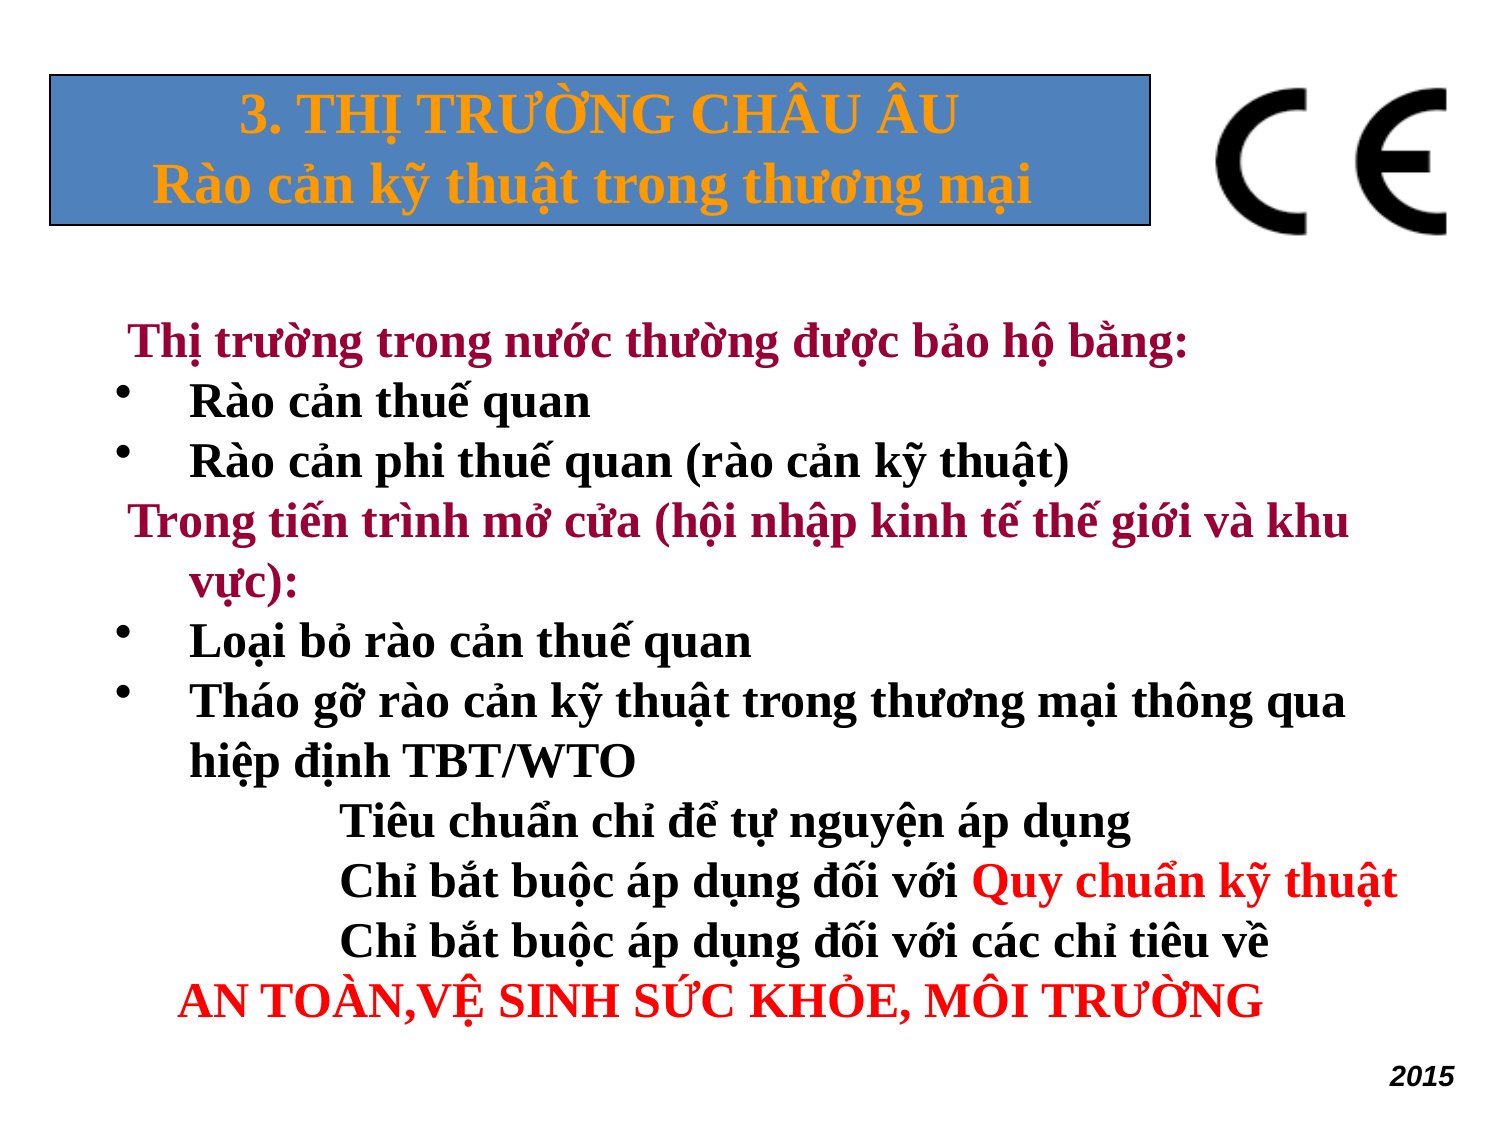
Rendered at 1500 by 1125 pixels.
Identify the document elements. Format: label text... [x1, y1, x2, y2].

picture [1199, 74, 1463, 251]
text_box Thị trường trong nước thường được bảo hộ bằng: Rào cản thuế quan Rào cản phi thuế quan (rào cản kỹ thuật) Trong tiến trình mở cửa (hội nhập kinh tế thế giới và khu vực): Loại bỏ rào cản thuế quan Tháo gỡ rào cản kỹ thuật trong thương mại thông qua hiệp định TBT/WTO Tiêu chuẩn chỉ để tự nguyện áp dụng Chỉ bắt buộc áp dụng đối với Quy chuẩn kỹ thuật Chỉ bắt buộc áp dụng đối với các chỉ tiêu về AN TOÀN,VỆ SINH SỨC KHỎE, MÔI TRƯỜNG [99, 299, 1425, 1125]
text_box 3. THỊ TRƯỜNG CHÂU ÂU Rào cản kỹ thuật trong thương mại [50, 74, 1150, 225]
text_box 2015 [1425, 1050, 1470, 1100]
